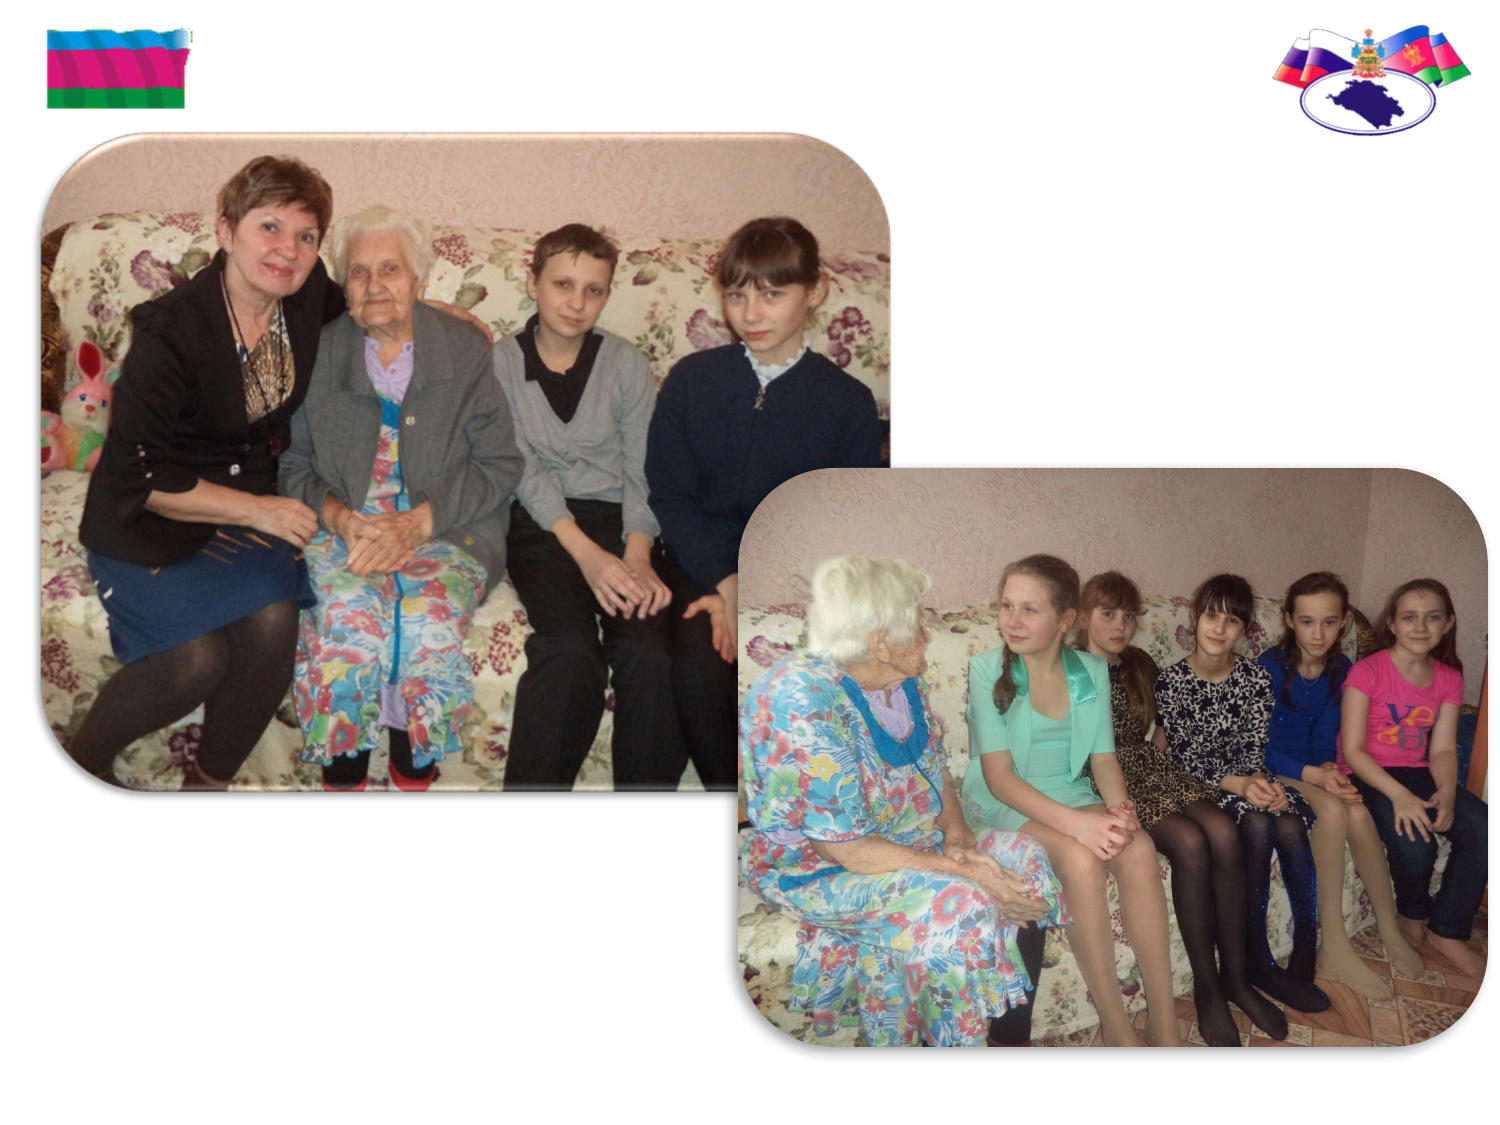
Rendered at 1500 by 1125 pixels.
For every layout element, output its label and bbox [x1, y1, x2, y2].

picture [1269, 21, 1476, 138]
picture [737, 467, 1489, 1048]
list [29, 128, 899, 808]
picture [40, 18, 197, 111]
